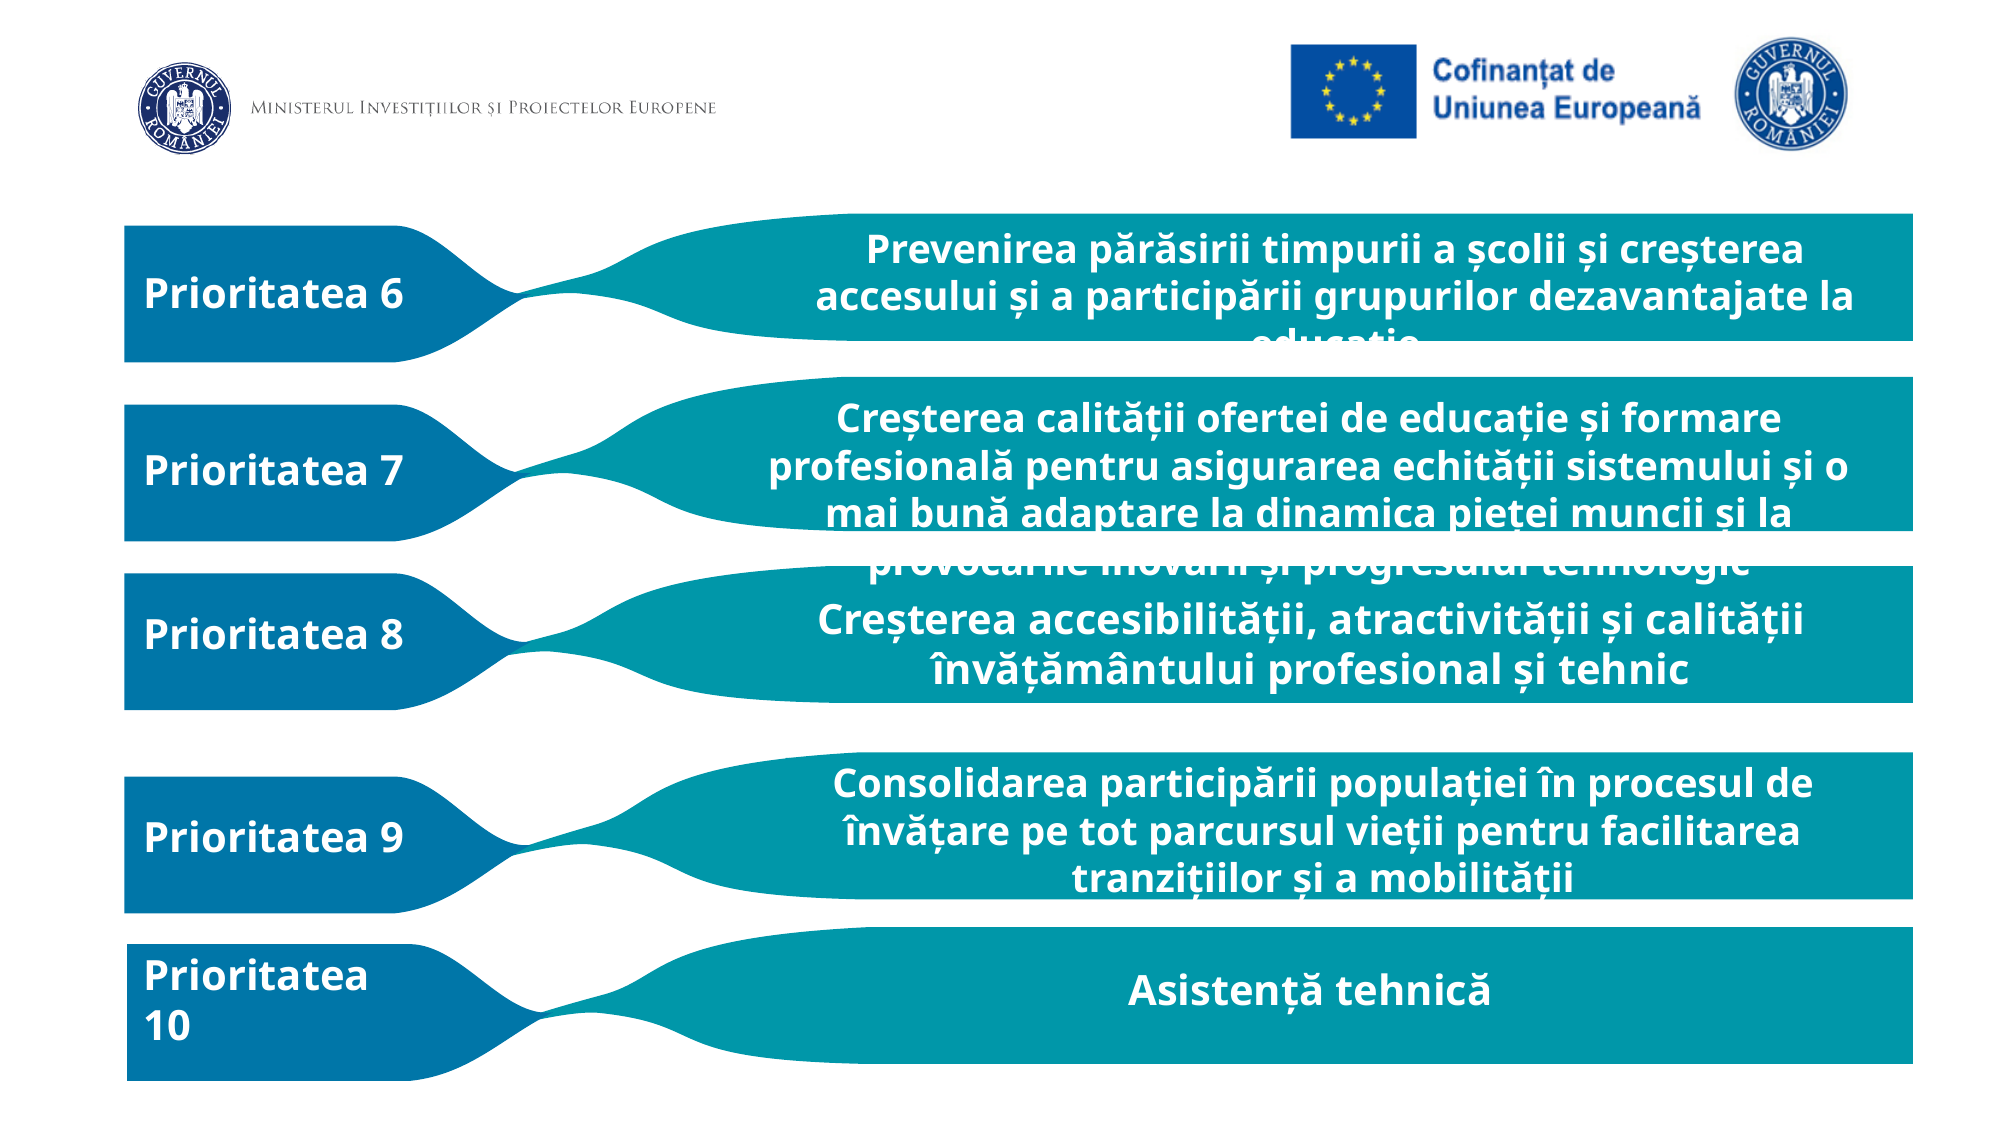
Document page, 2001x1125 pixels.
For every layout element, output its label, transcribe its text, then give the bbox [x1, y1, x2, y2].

text_box [124, 225, 532, 363]
text_box [516, 376, 1913, 532]
text_box [514, 752, 1913, 900]
text_box [124, 776, 532, 914]
text_box Prioritatea 9 [143, 801, 427, 872]
text_box Creșterea accesibilității, atractivității și calității învățământului profesional și tehnic [770, 592, 1852, 679]
text_box Asistență tehnică [950, 963, 1671, 1045]
text_box [124, 573, 532, 711]
text_box [519, 213, 1913, 341]
picture [133, 57, 814, 156]
text_box [542, 927, 1913, 1064]
text_box Prioritatea 7 [143, 433, 427, 504]
text_box [124, 404, 532, 542]
text_box Prioritatea 8 [143, 598, 427, 668]
text_box Prevenirea părăsirii timpurii a școlii și creșterea accesului și a participării grupurilor dezavantajate la educație [809, 223, 1862, 331]
text_box [509, 566, 1913, 703]
text_box Creșterea calității ofertei de educație și formare profesională pentru asigurarea echității sistemului și o mai bună adaptare la dinamica pieței muncii și la provocările inovării și progresului tehnologic [737, 393, 1882, 489]
picture [1250, 0, 1867, 199]
text_box [127, 944, 553, 1081]
text_box Consolidarea participării populației în procesul de învățare pe tot parcursul vieții pentru facilitarea tranzițiilor și a mobilității [785, 757, 1862, 875]
text_box Prioritatea 10 [143, 963, 427, 1034]
text_box Prioritatea 6 [143, 257, 427, 327]
